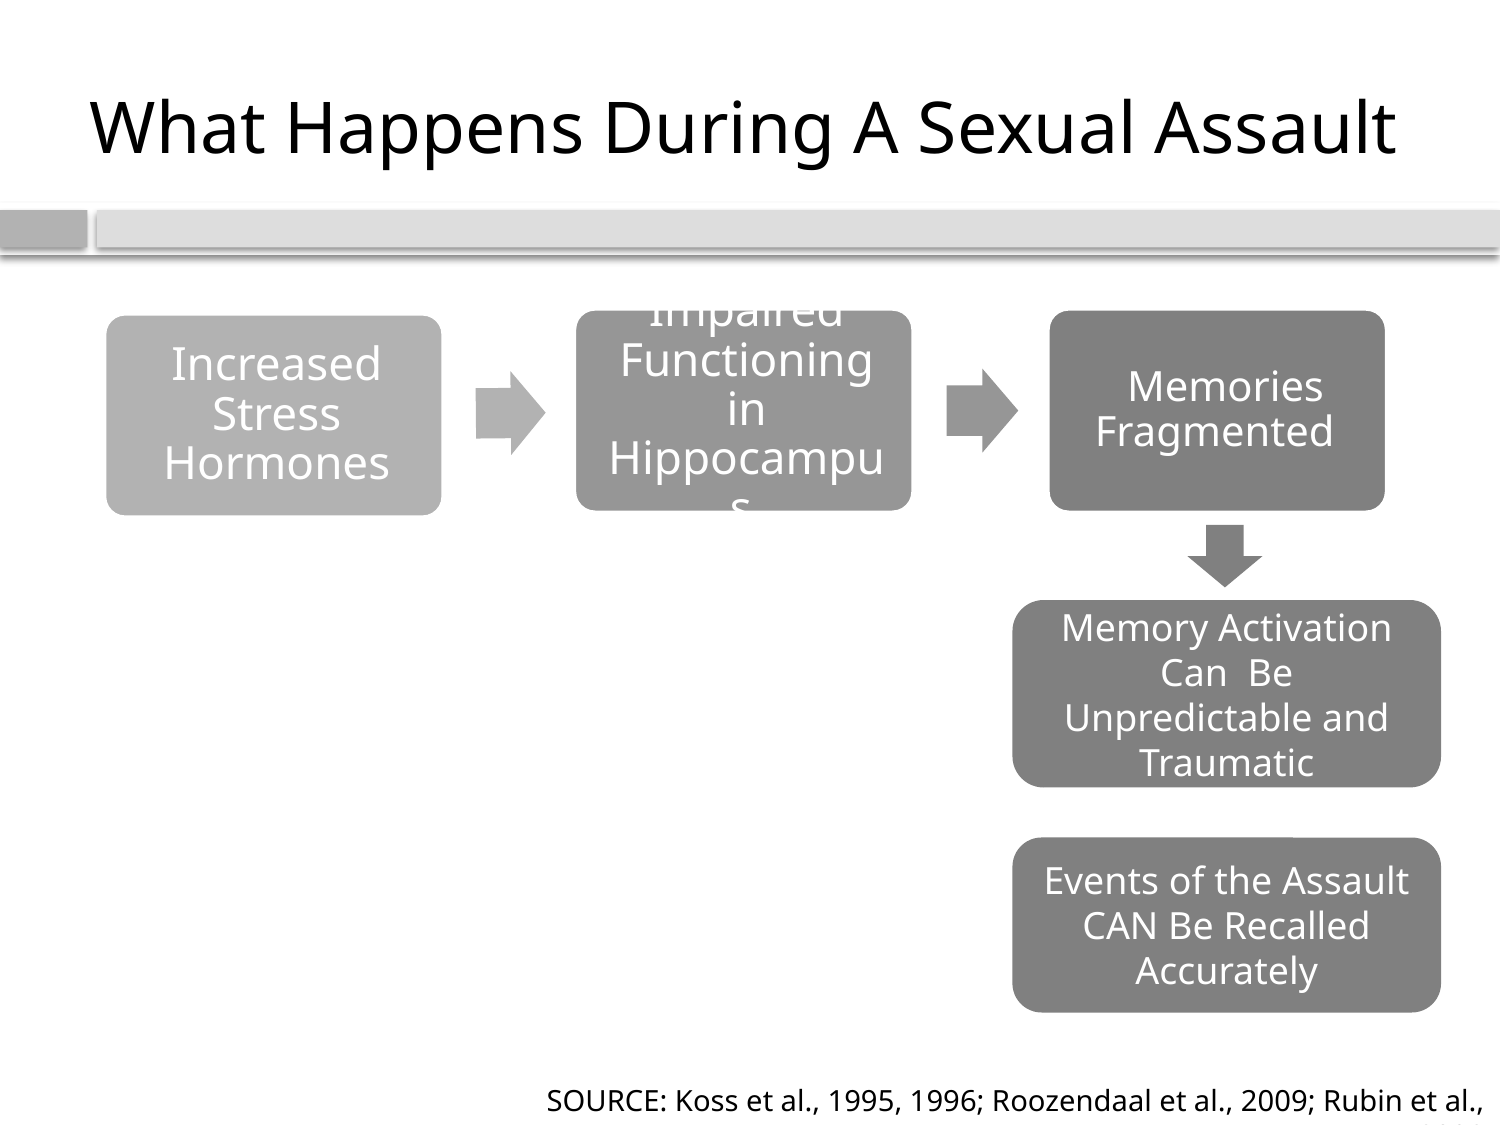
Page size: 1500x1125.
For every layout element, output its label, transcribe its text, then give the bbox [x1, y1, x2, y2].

text_box Memory Activation Can Be Unpredictable and Traumatic [1014, 598, 1443, 790]
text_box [99, 58, 1388, 763]
title What Happens During A Sexual Assault [75, 37, 1425, 213]
text_box Events of the Assault CAN Be Recalled Accurately [1010, 835, 1443, 1015]
text_box SOURCE: Koss et al., 1995, 1996; Roozendaal et al., 2009; Rubin et al., 2008 [512, 1074, 1500, 1125]
